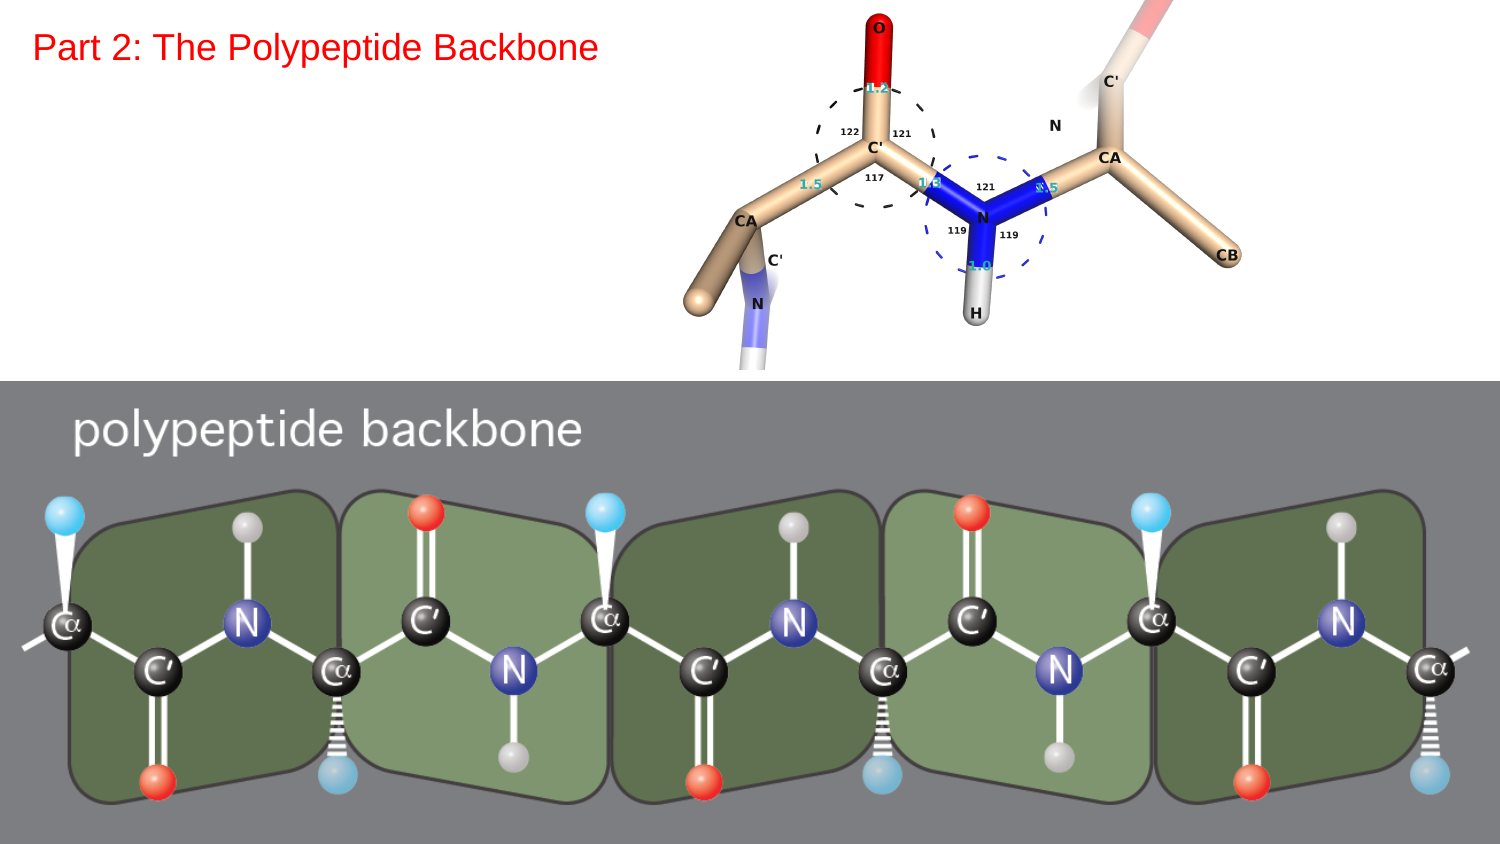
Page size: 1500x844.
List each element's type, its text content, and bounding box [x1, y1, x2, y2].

picture [0, 381, 1500, 844]
text_box Part 2: The Polypeptide Backbone [17, 15, 609, 76]
picture [609, 0, 1274, 370]
